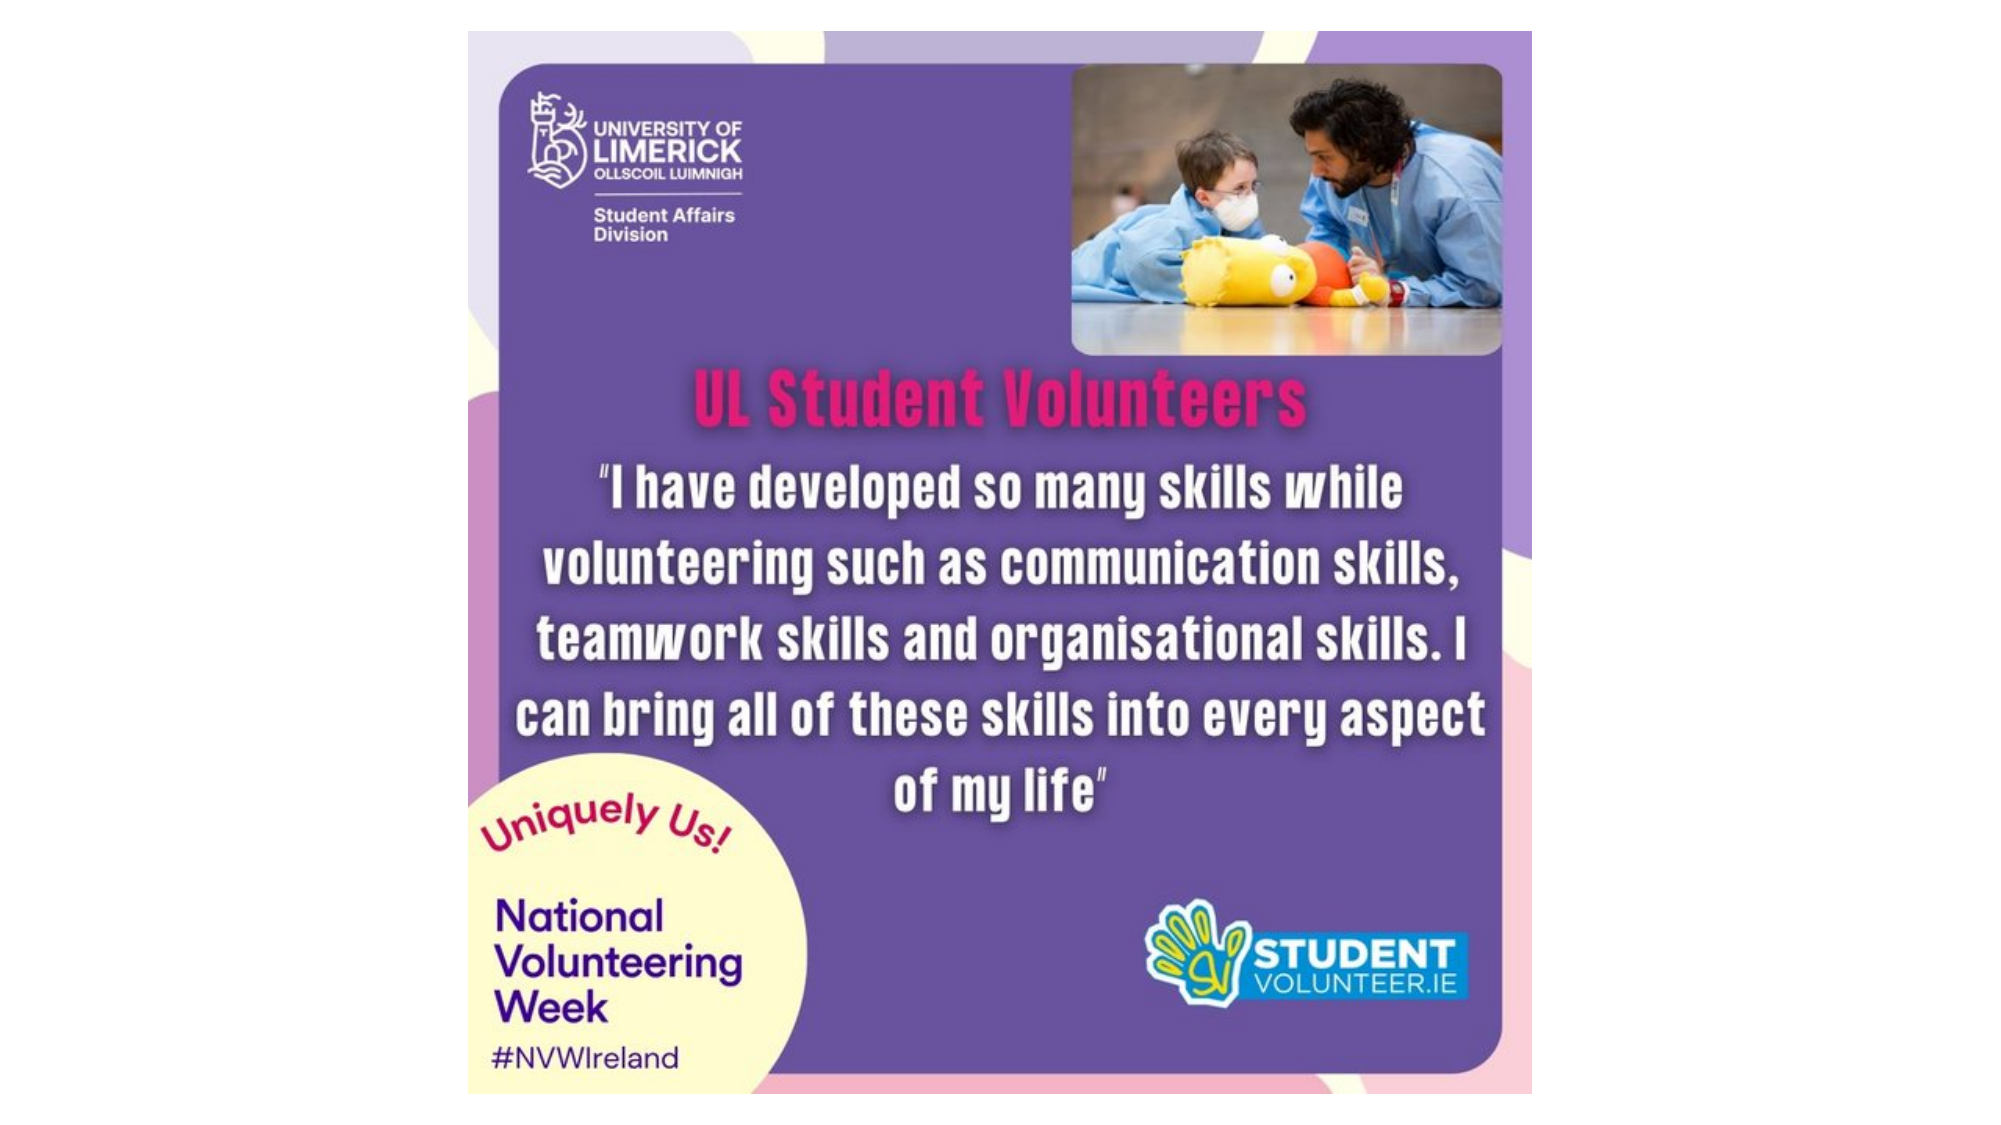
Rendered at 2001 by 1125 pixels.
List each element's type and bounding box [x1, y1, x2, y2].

picture [468, 30, 1532, 1095]
